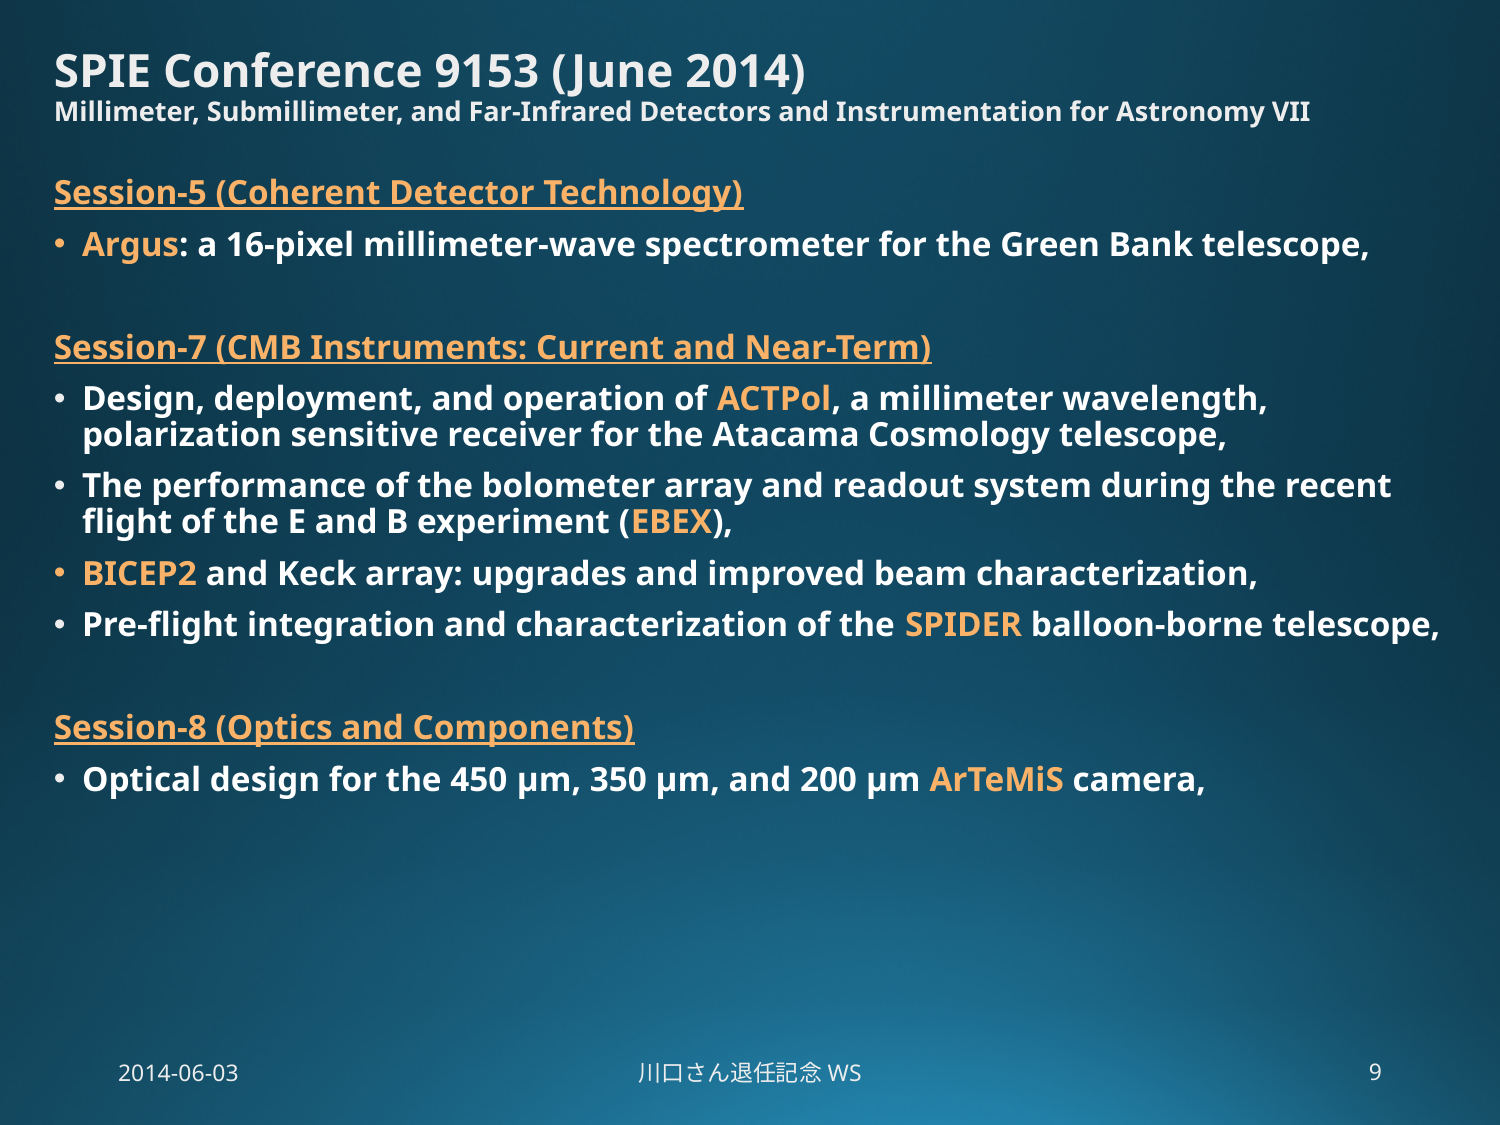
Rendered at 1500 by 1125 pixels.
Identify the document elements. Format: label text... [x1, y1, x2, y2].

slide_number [103, 1042, 441, 1103]
list Session-5 (Coherent Detector Technology) Argus: a 16-pixel millimeter-wave spectrometer for the Green Bank telescope, Session-7 (CMB Instruments: Current and Near-Term) Design, deployment, and operation of ACTPol, a millimeter wavelength, polarization sensitive receiver for the Atacama Cosmology telescope, The performance of the bolometer array and readout system during the recent flight of the E and B experiment (EBEX), BICEP2 and Keck array: upgrades and improved beam characterization, Pre-flight integration and characterization of the SPIDER balloon-borne telescope, Session-8 (Optics and Components) Optical design for the 450 μm, 350 μm, and 200 μm ArTeMiS camera, [39, 168, 1461, 1014]
slide_number 9 [1059, 1042, 1397, 1103]
footer 川口さん退任記念WS [496, 1042, 1004, 1103]
picture [0, 0, 1500, 1125]
title SPIE Conference 9153 (June 2014) Millimeter, Submillimeter, and Far-Infrared Detectors and Instrumentation for Astronomy VII [39, 35, 1461, 140]
